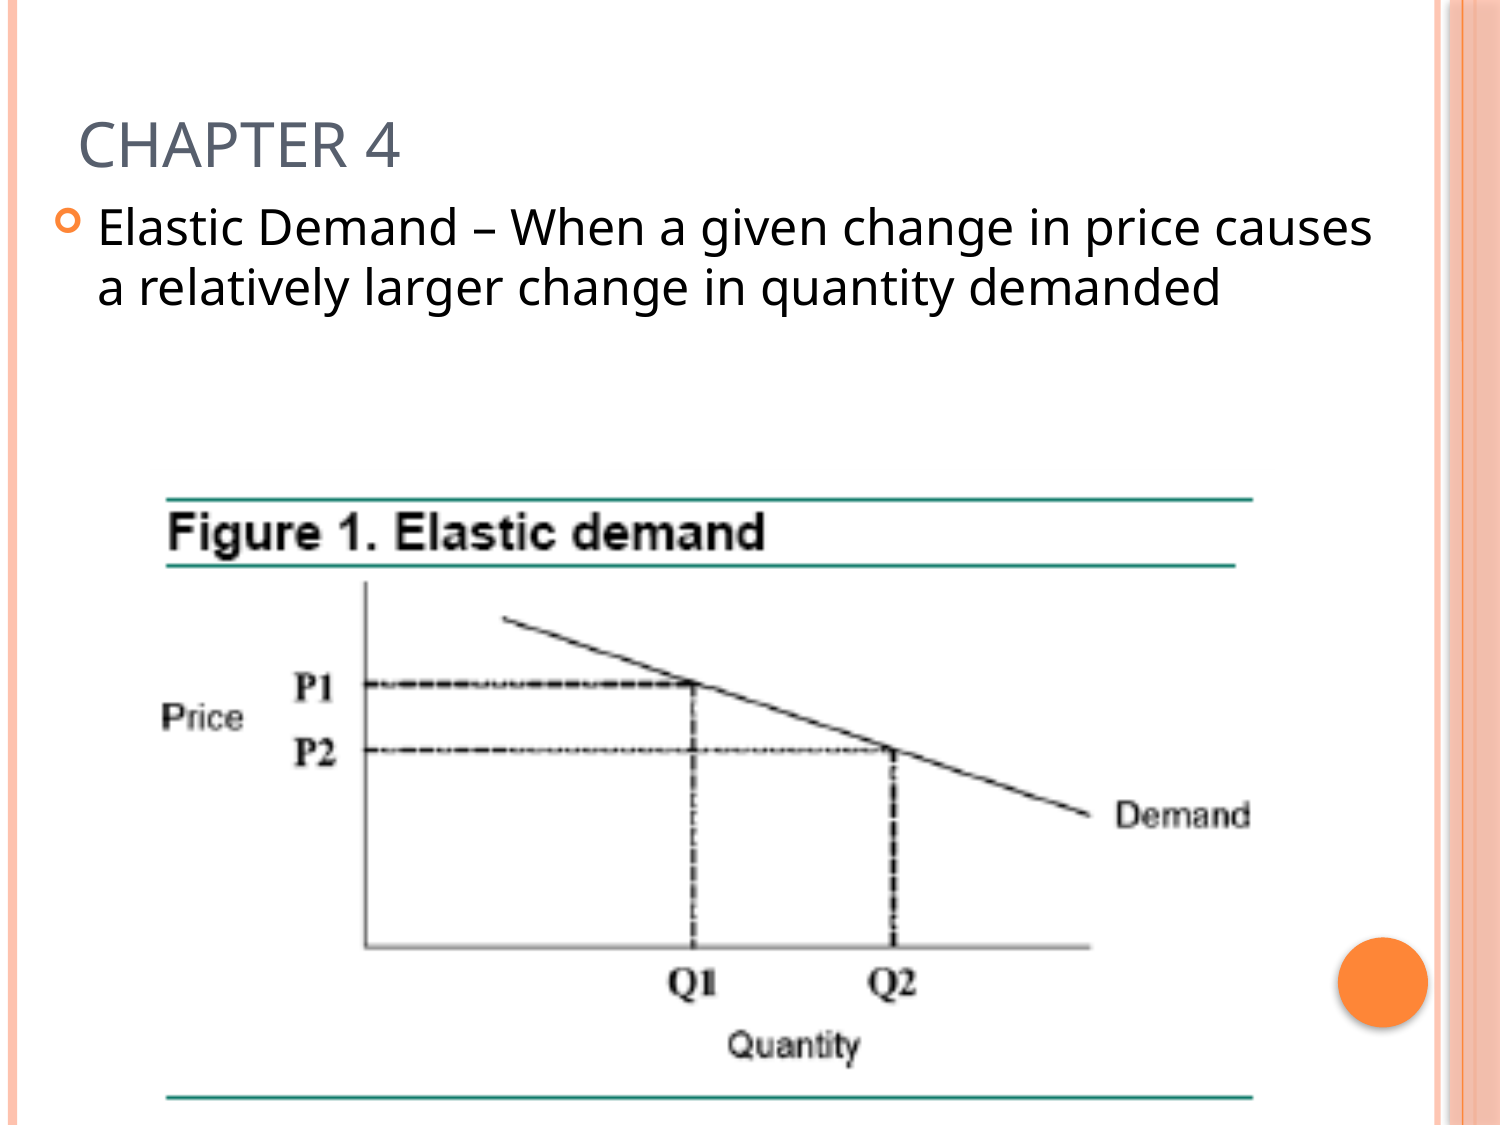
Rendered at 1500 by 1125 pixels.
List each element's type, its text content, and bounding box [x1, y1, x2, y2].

list Elastic Demand – When a given change in price causes a relatively larger change in quantity demanded [37, 187, 1413, 987]
picture [149, 468, 1276, 1125]
title Chapter 4 [62, 0, 1288, 187]
